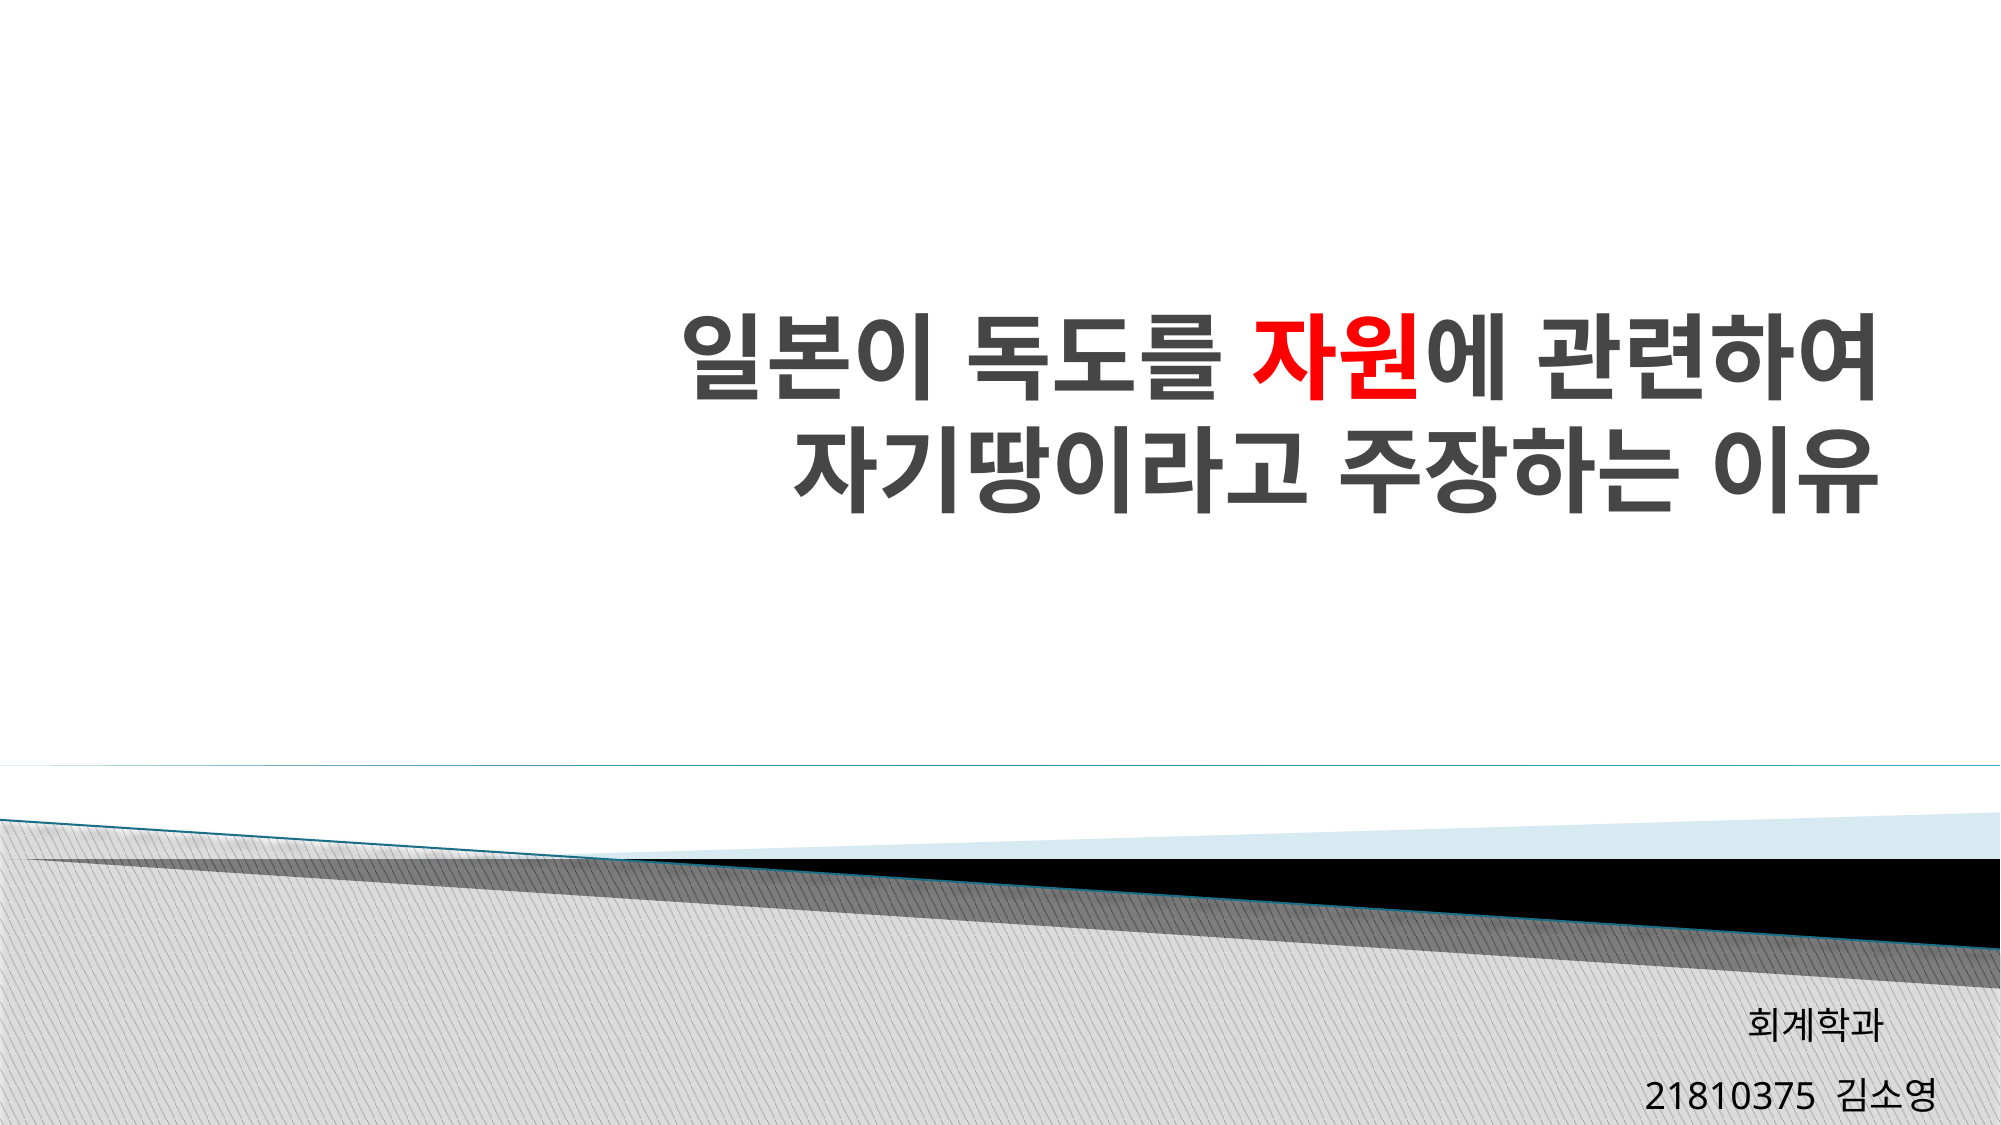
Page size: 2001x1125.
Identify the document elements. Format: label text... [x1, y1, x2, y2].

title 일본이 독도를 자원에 관련하여 자기땅이라고 주장하는 이유 [117, 290, 1898, 532]
text_box 회계학과 [1732, 994, 1990, 1055]
text_box 21810375 김소영 [1629, 1064, 1990, 1125]
picture [7, 859, 2000, 989]
